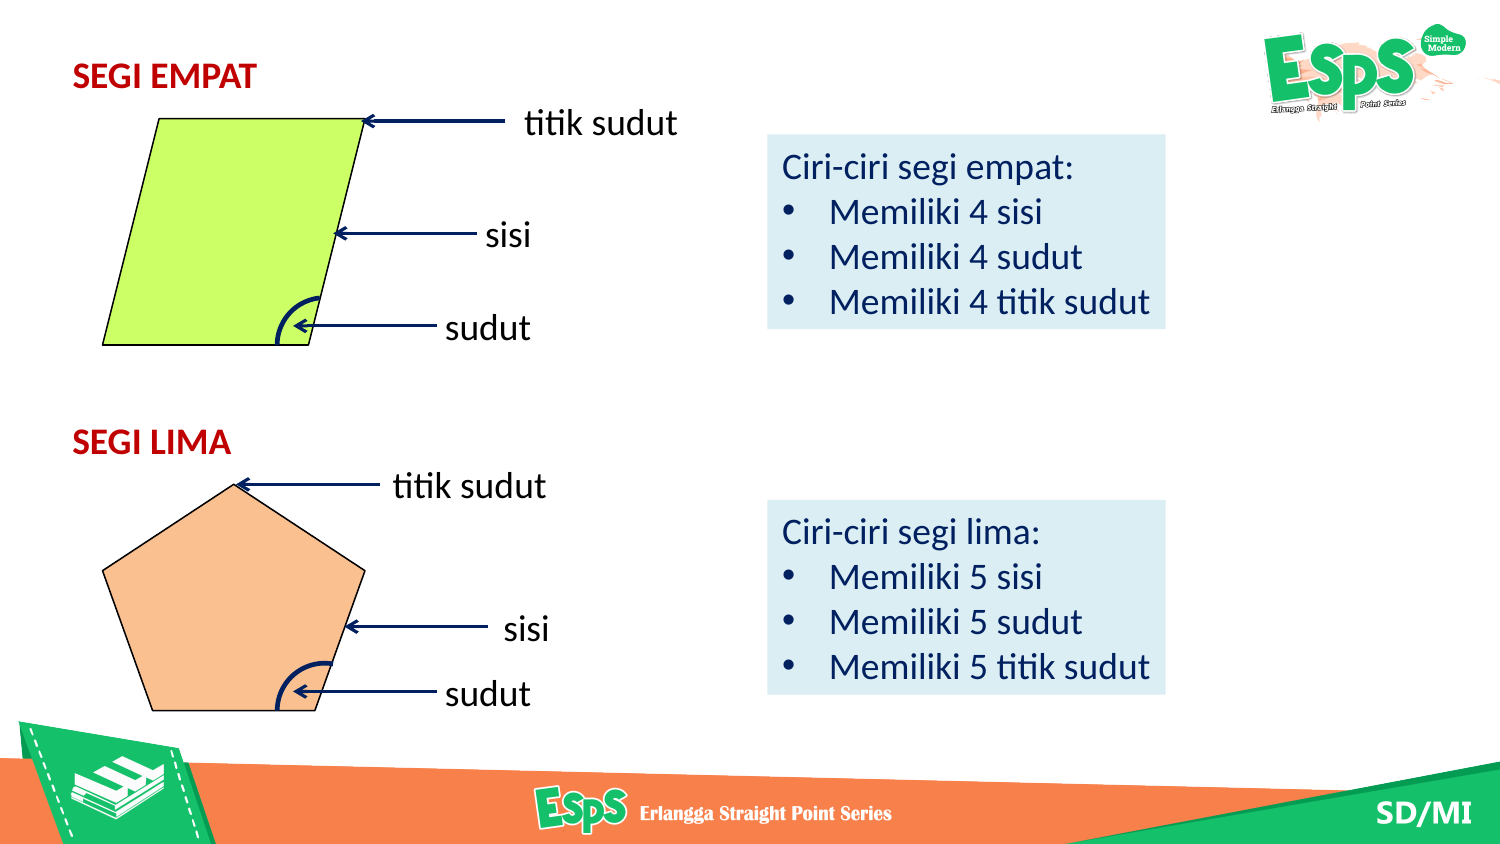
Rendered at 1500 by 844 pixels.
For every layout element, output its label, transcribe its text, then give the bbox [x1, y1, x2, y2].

text_box sisi [488, 596, 565, 656]
text_box Ciri-ciri segi lima: Memiliki 5 sisi Memiliki 5 sudut Memiliki 5 titik sudut [767, 499, 1166, 695]
text_box Ciri-ciri segi empat: Memiliki 4 sisi Memiliki 4 sudut Memiliki 4 titik sudut [767, 134, 1166, 330]
text_box sisi [470, 203, 547, 263]
text_box titik sudut [377, 454, 562, 514]
text_box [100, 482, 367, 713]
picture [1262, 24, 1500, 122]
text_box SEGI EMPAT [57, 43, 273, 104]
text_box sudut [430, 295, 547, 356]
text_box sudut [430, 661, 547, 721]
text_box [276, 297, 325, 346]
text_box [100, 116, 366, 348]
text_box titik sudut [509, 90, 694, 151]
picture [0, 704, 1500, 844]
text_box SEGI LIMA [57, 409, 247, 470]
text_box [276, 662, 334, 711]
